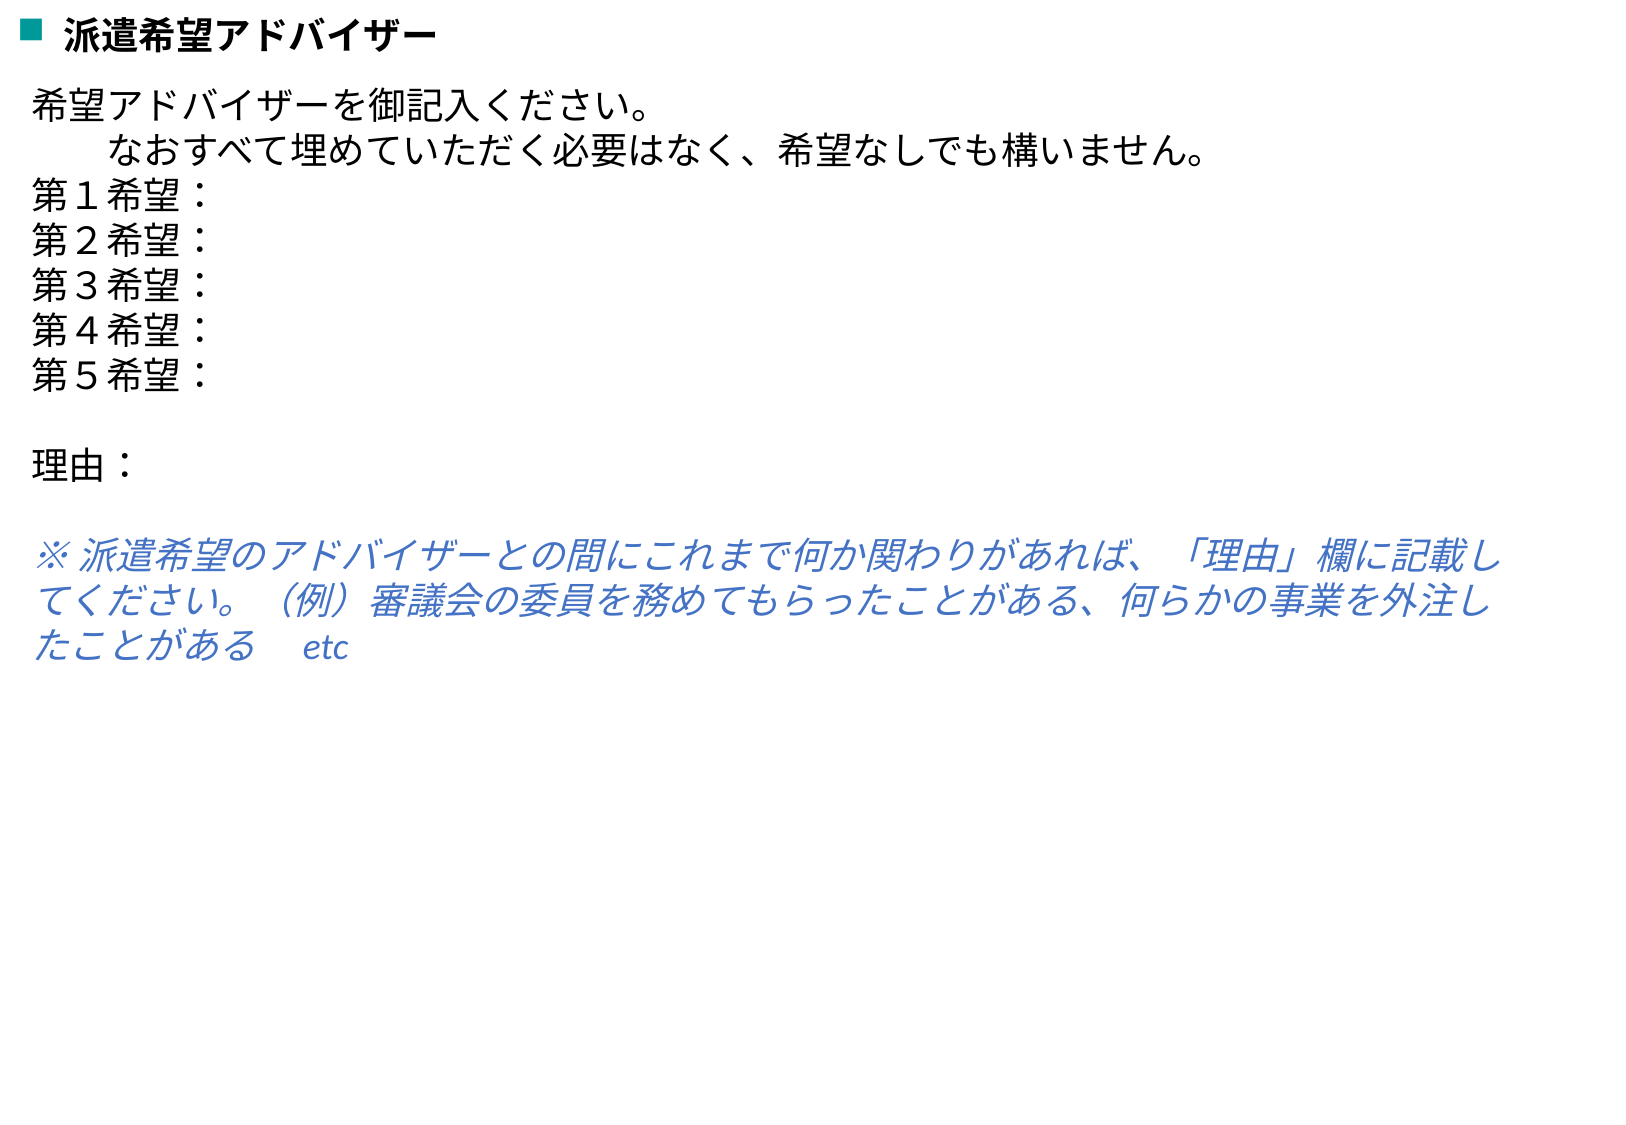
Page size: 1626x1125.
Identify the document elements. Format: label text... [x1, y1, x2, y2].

text_box 派遣希望アドバイザー [2, 4, 454, 65]
text_box 希望アドバイザーを御記入ください。 なおすべて埋めていただく必要はなく、希望なしでも構いません。 第１希望： 第２希望： 第３希望： 第４希望： 第５希望： 理由： ※派遣希望のアドバイザーとの間にこれまで何か関わりがあれば、「理由」欄に記載してください。（例）審議会の委員を務めてもらったことがある、何らかの事業を外注したことがある etc [16, 74, 1517, 720]
